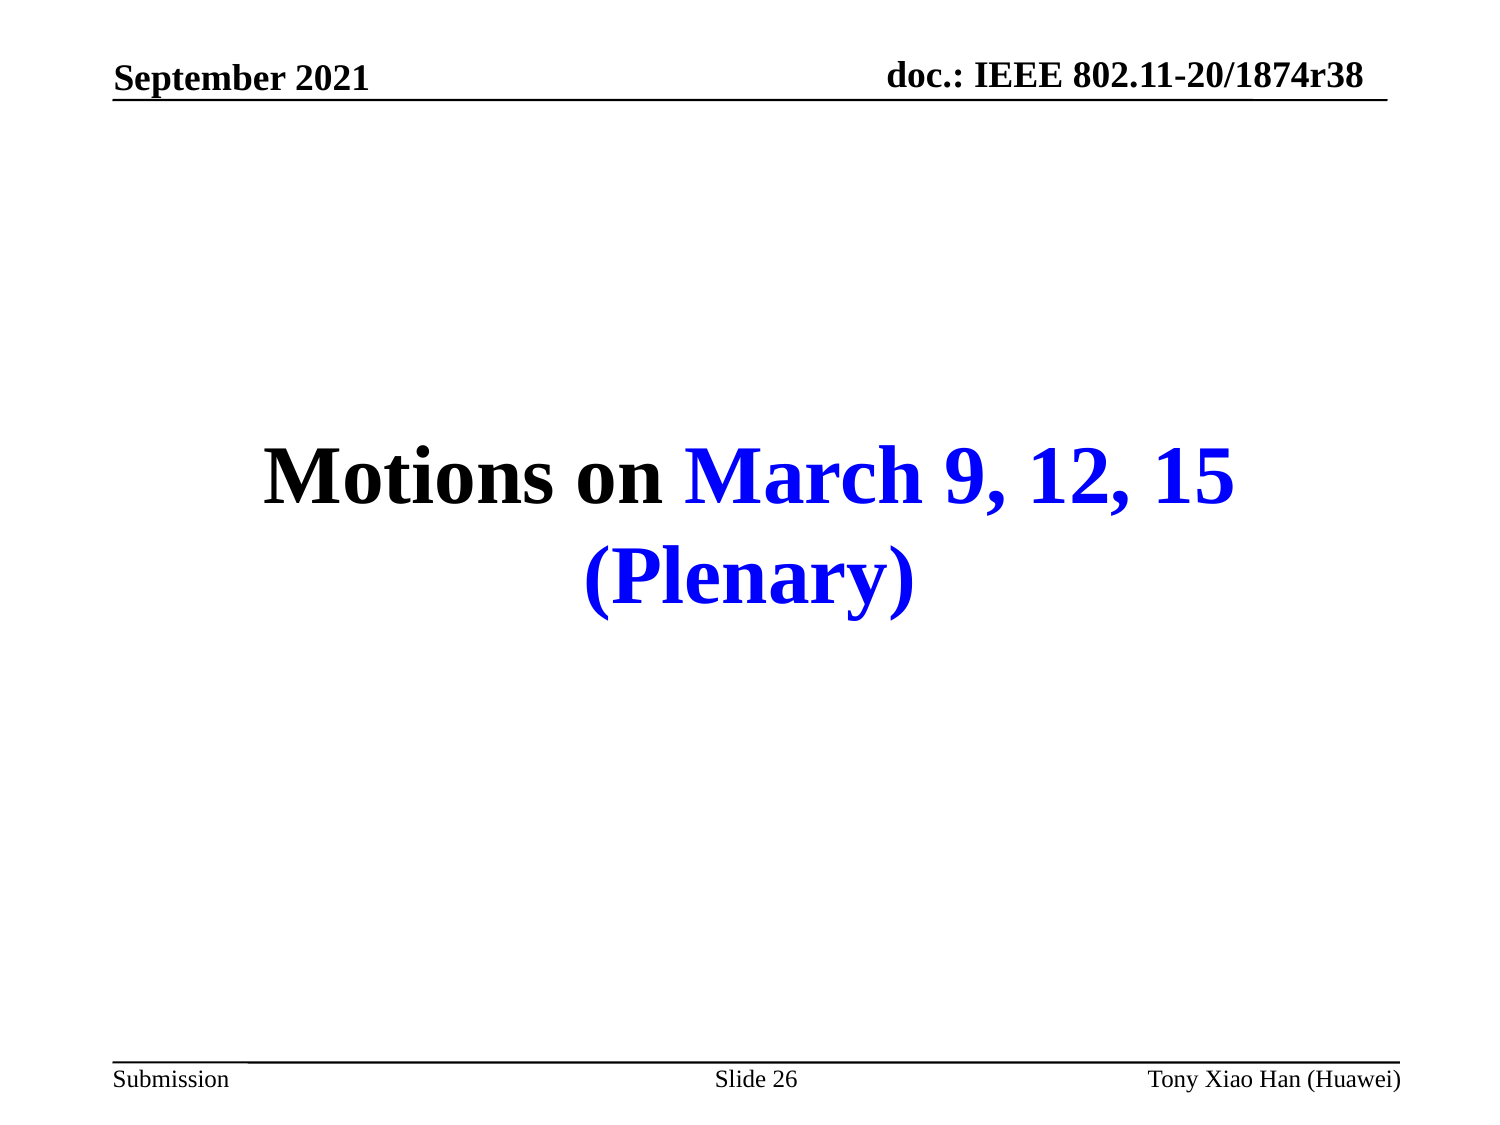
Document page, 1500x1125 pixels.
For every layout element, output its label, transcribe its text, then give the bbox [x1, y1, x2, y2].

text_box Motions on March 9, 12, 15 (Plenary) [112, 412, 1388, 950]
footer Tony Xiao Han (Huawei) [999, 1061, 1402, 1093]
slide_number Slide 26 [712, 1061, 800, 1093]
